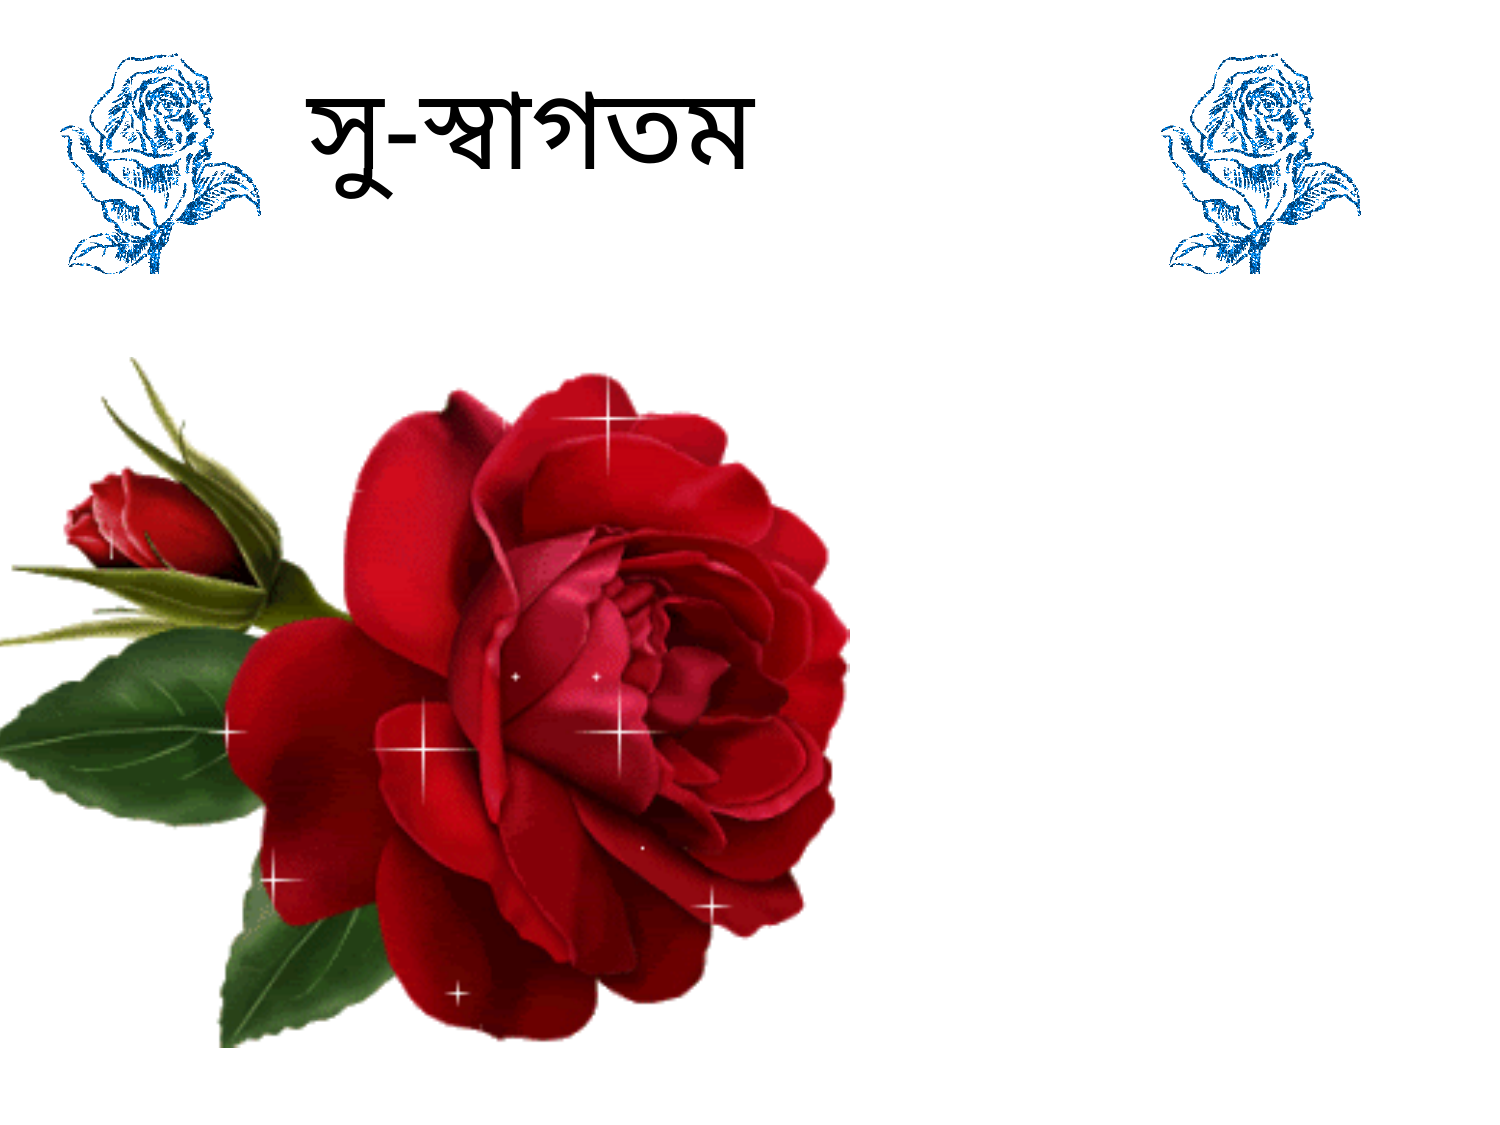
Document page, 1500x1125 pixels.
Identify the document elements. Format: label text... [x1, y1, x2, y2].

text_box সু-স্বাগতম [293, 49, 877, 200]
picture [25, 49, 293, 274]
picture [0, 357, 851, 1048]
picture [1125, 49, 1394, 274]
